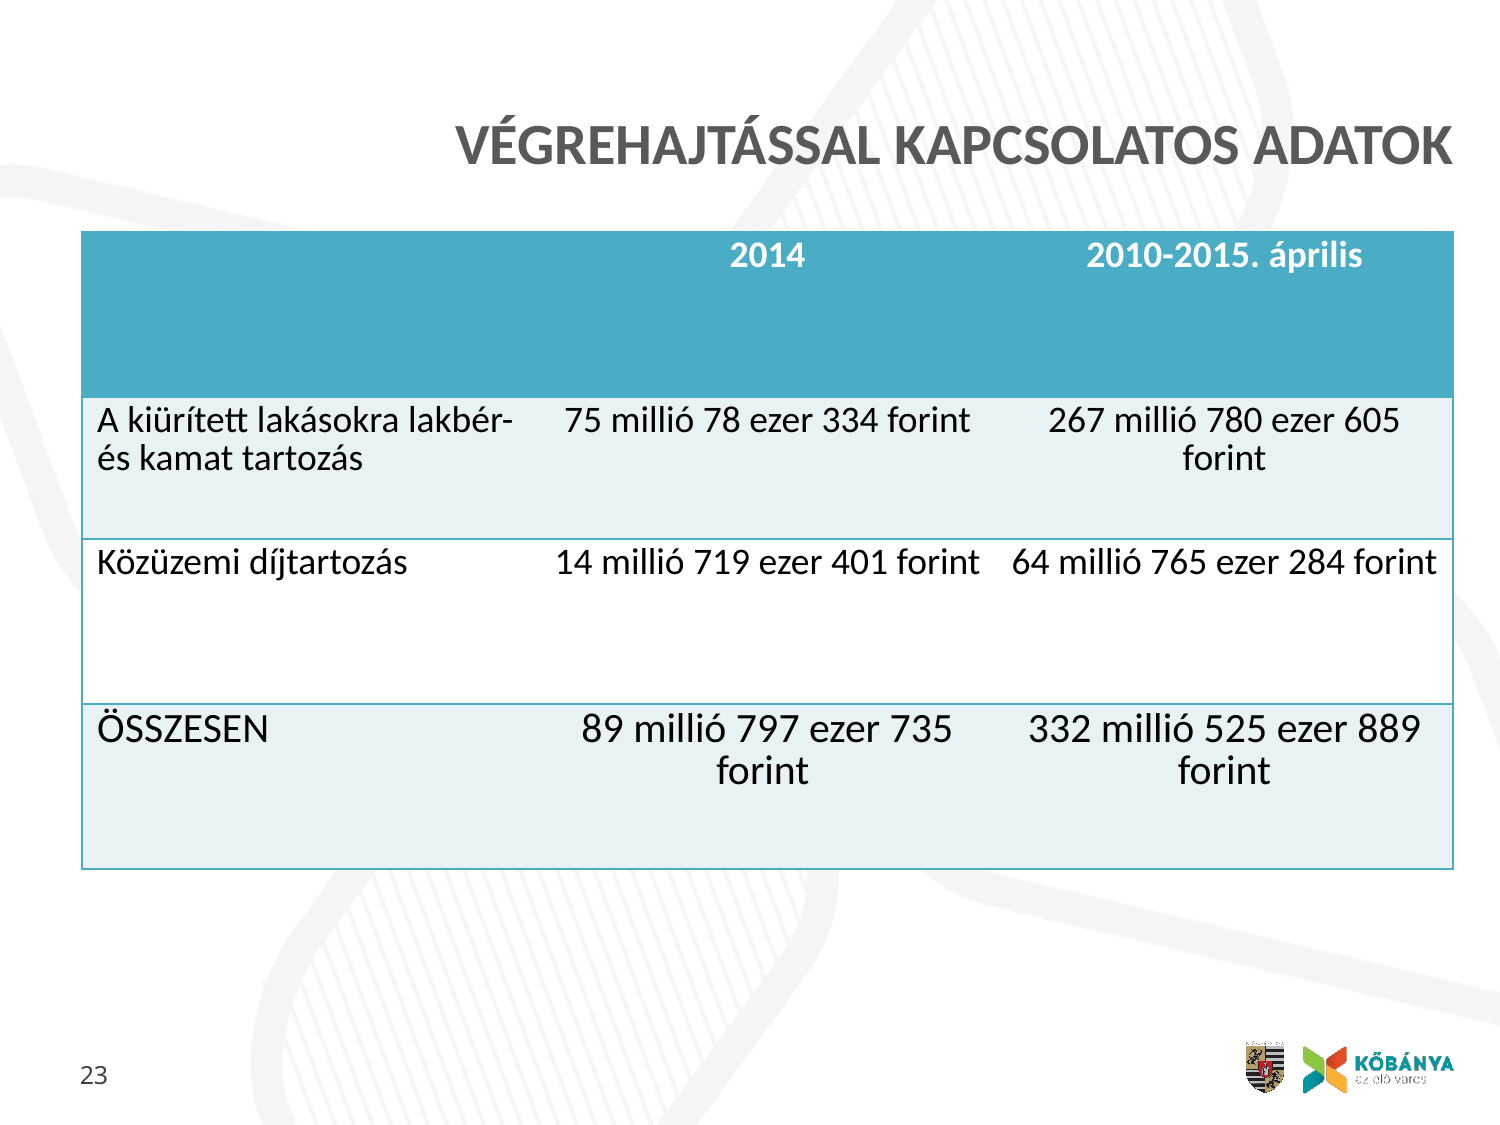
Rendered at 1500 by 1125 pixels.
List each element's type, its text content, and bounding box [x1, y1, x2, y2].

table_cell 64 millió 765 ezer 284 forint [996, 540, 1452, 703]
table_cell 75 millió 78 ezer 334 forint [539, 398, 996, 538]
table_header 2010-2015. április [996, 233, 1452, 396]
table_cell 332 millió 525 ezer 889 forint [996, 705, 1452, 868]
table_cell 14 millió 719 ezer 401 forint [539, 540, 996, 703]
table_header 2014 [539, 233, 996, 396]
table_header [83, 233, 539, 396]
table_cell ÖSSZESEN [83, 705, 539, 868]
table_cell 89 millió 797 ezer 735 forint [539, 705, 996, 868]
table_cell Közüzemi díjtartozás [83, 540, 539, 703]
picture [0, 0, 1500, 1125]
table_cell 267 millió 780 ezer 605 forint [996, 398, 1452, 538]
title VÉGREHAJTÁSSAL KAPCSOLATOS ADATOK [82, 105, 1454, 231]
table_cell A kiürített lakásokra lakbér- és kamat tartozás [83, 398, 539, 538]
